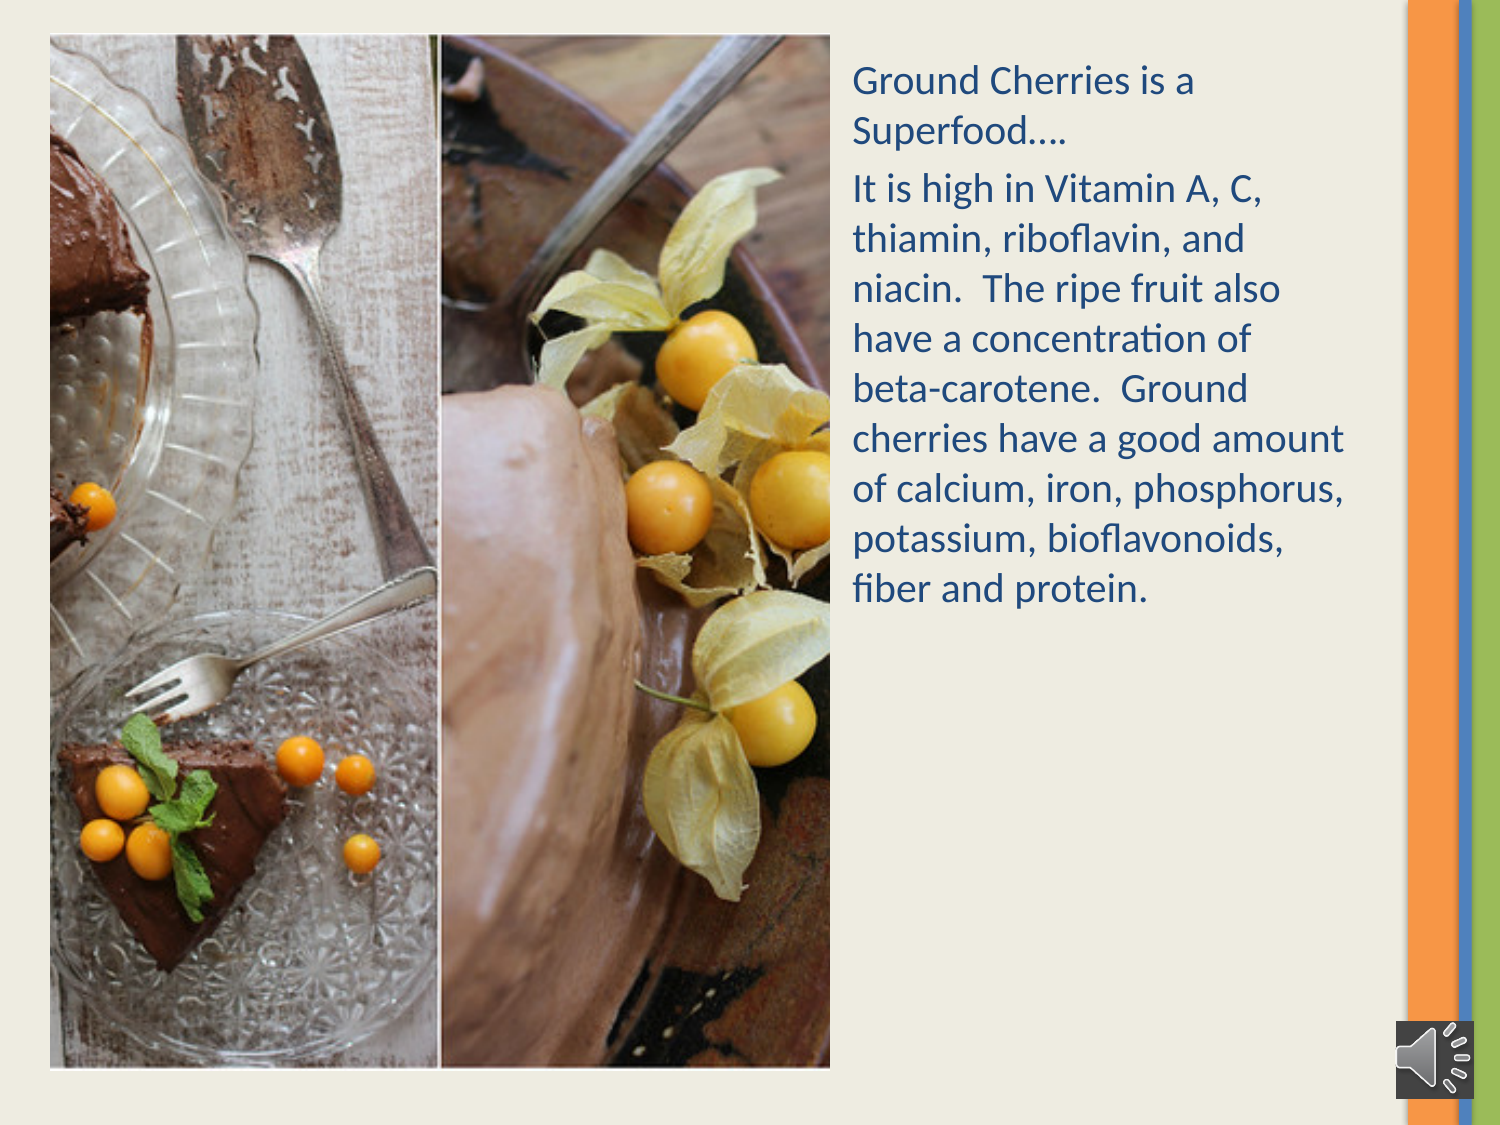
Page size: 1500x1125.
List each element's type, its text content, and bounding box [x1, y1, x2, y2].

picture [1394, 1019, 1476, 1101]
picture [49, 32, 831, 1071]
list Ground Cherries is a Superfood…. It is high in Vitamin A, C, thiamin, riboflavin, and niacin. The ripe fruit also have a concentration of beta-carotene. Ground cherries have a good amount of calcium, iron, phosphorus, potassium, bioflavonoids, fiber and protein. [837, 37, 1363, 663]
